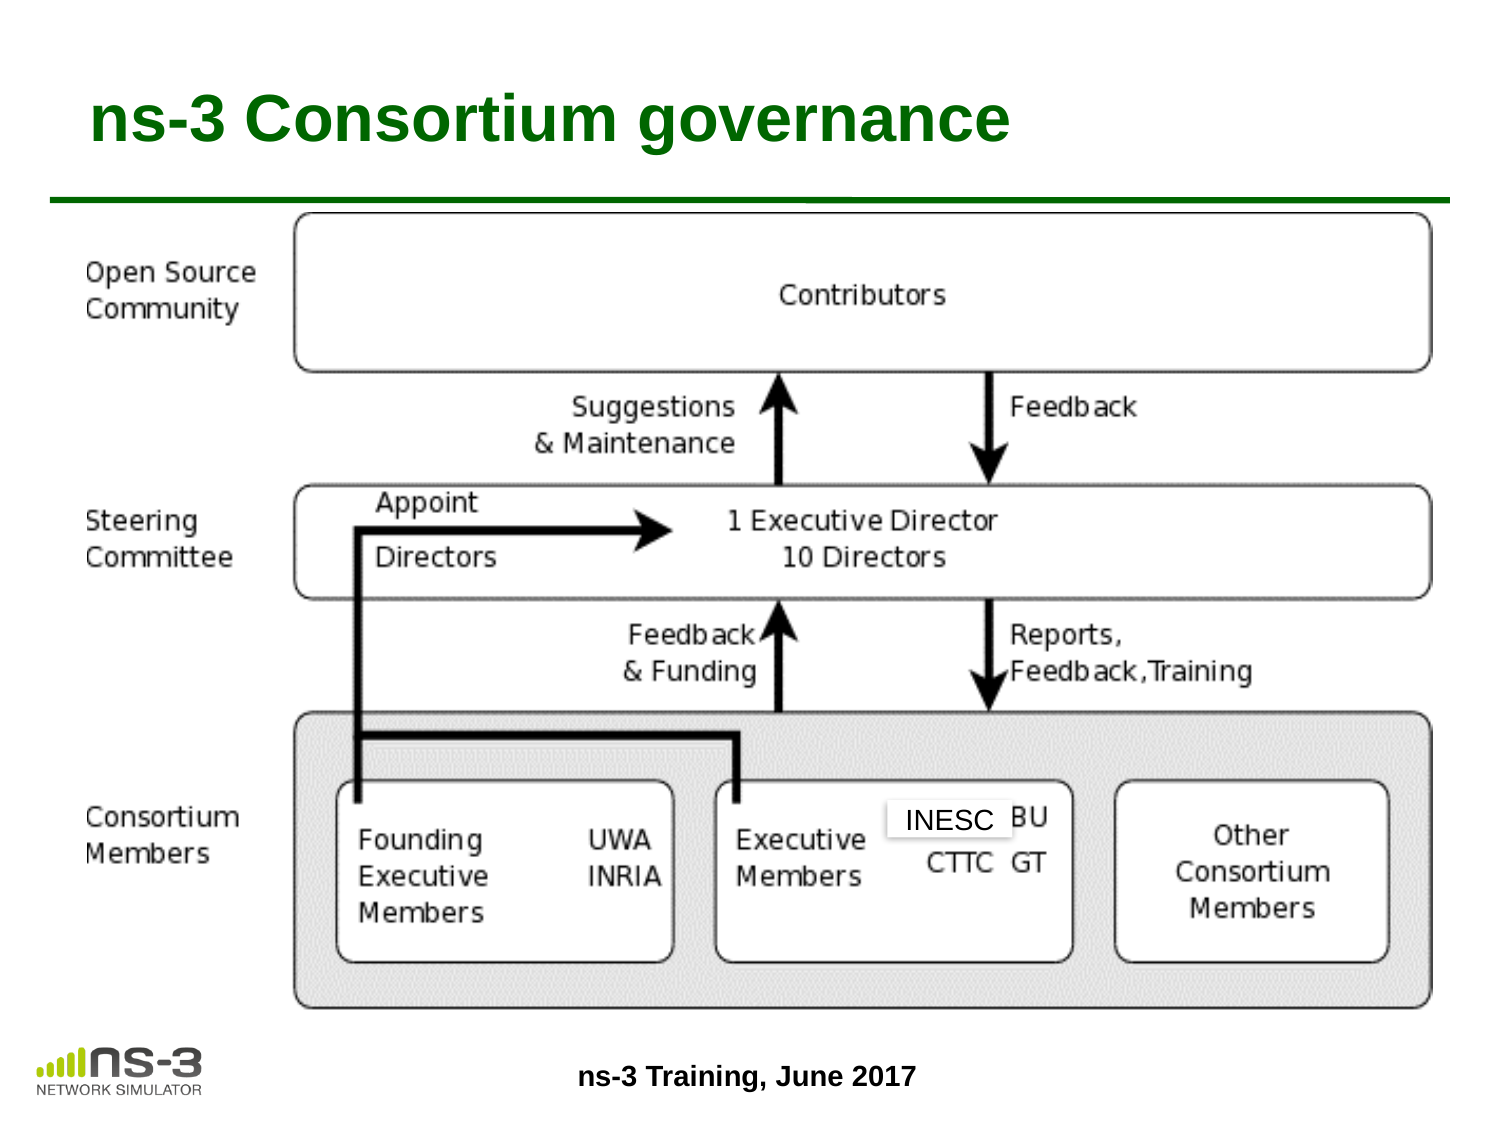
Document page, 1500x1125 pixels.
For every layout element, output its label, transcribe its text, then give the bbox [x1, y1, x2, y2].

footer ns-3 Training, June 2017 [512, 1049, 983, 1125]
title ns-3 Consortium governance [74, 44, 1421, 186]
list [87, 212, 1433, 1012]
picture [24, 1017, 213, 1125]
